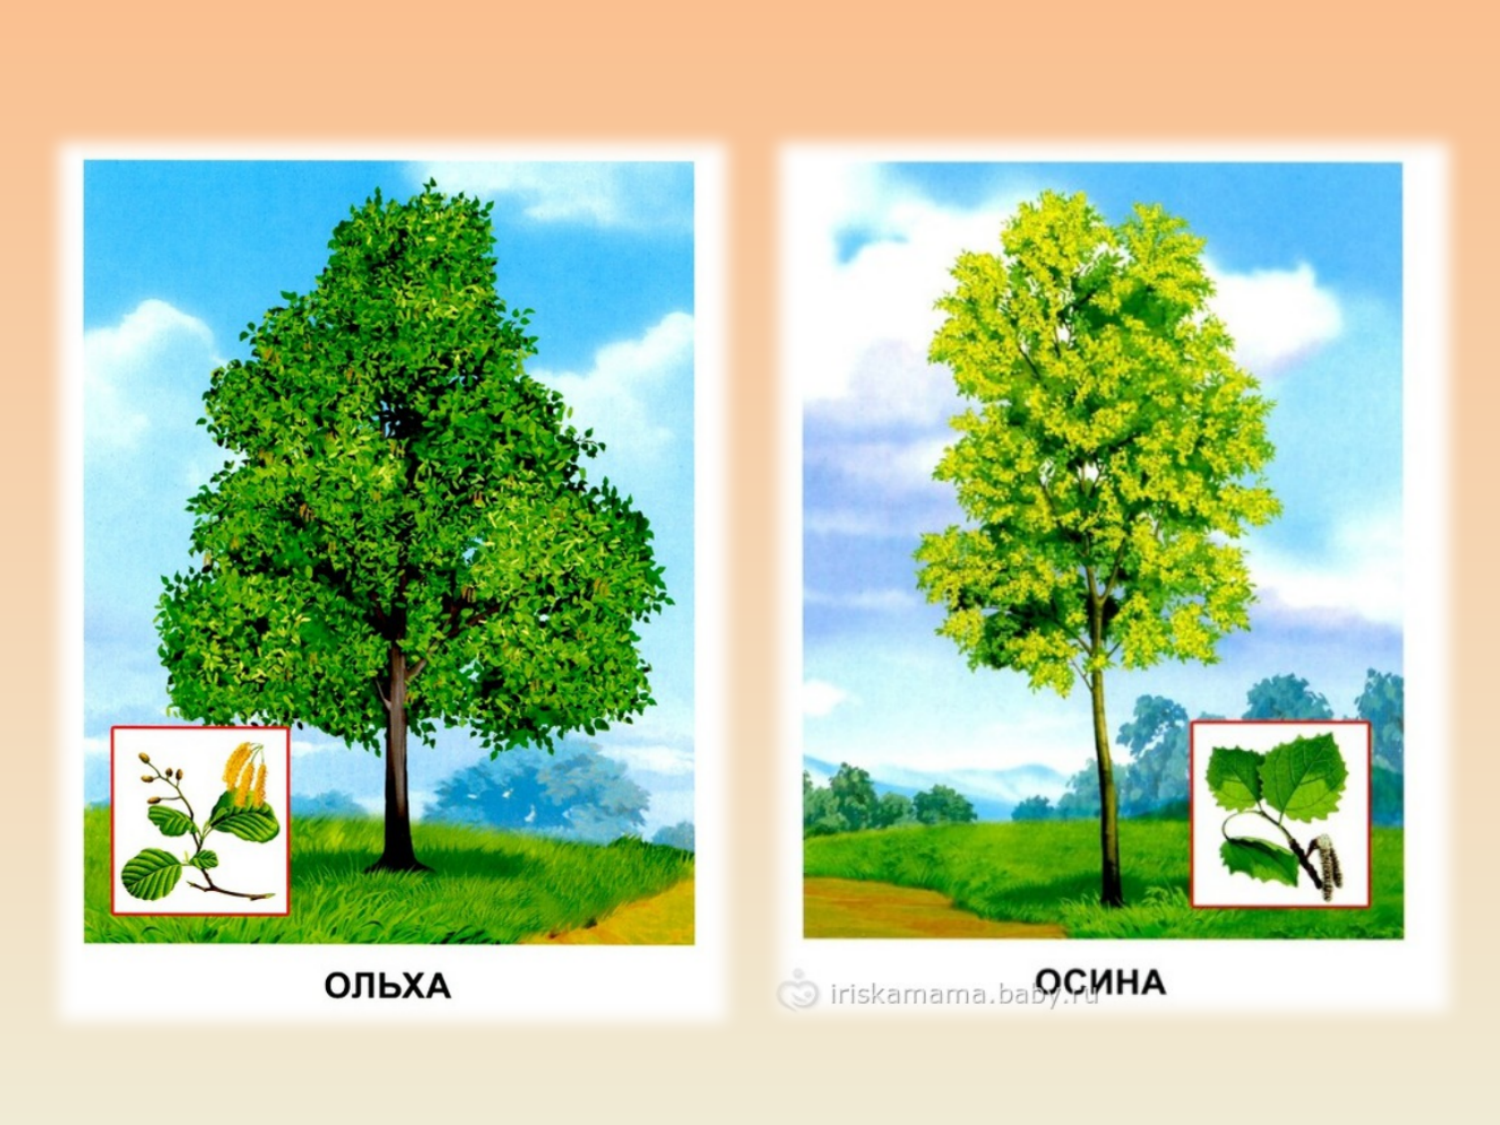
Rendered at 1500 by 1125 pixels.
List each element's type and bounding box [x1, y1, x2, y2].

picture [40, 125, 746, 1041]
picture [761, 125, 1467, 1030]
